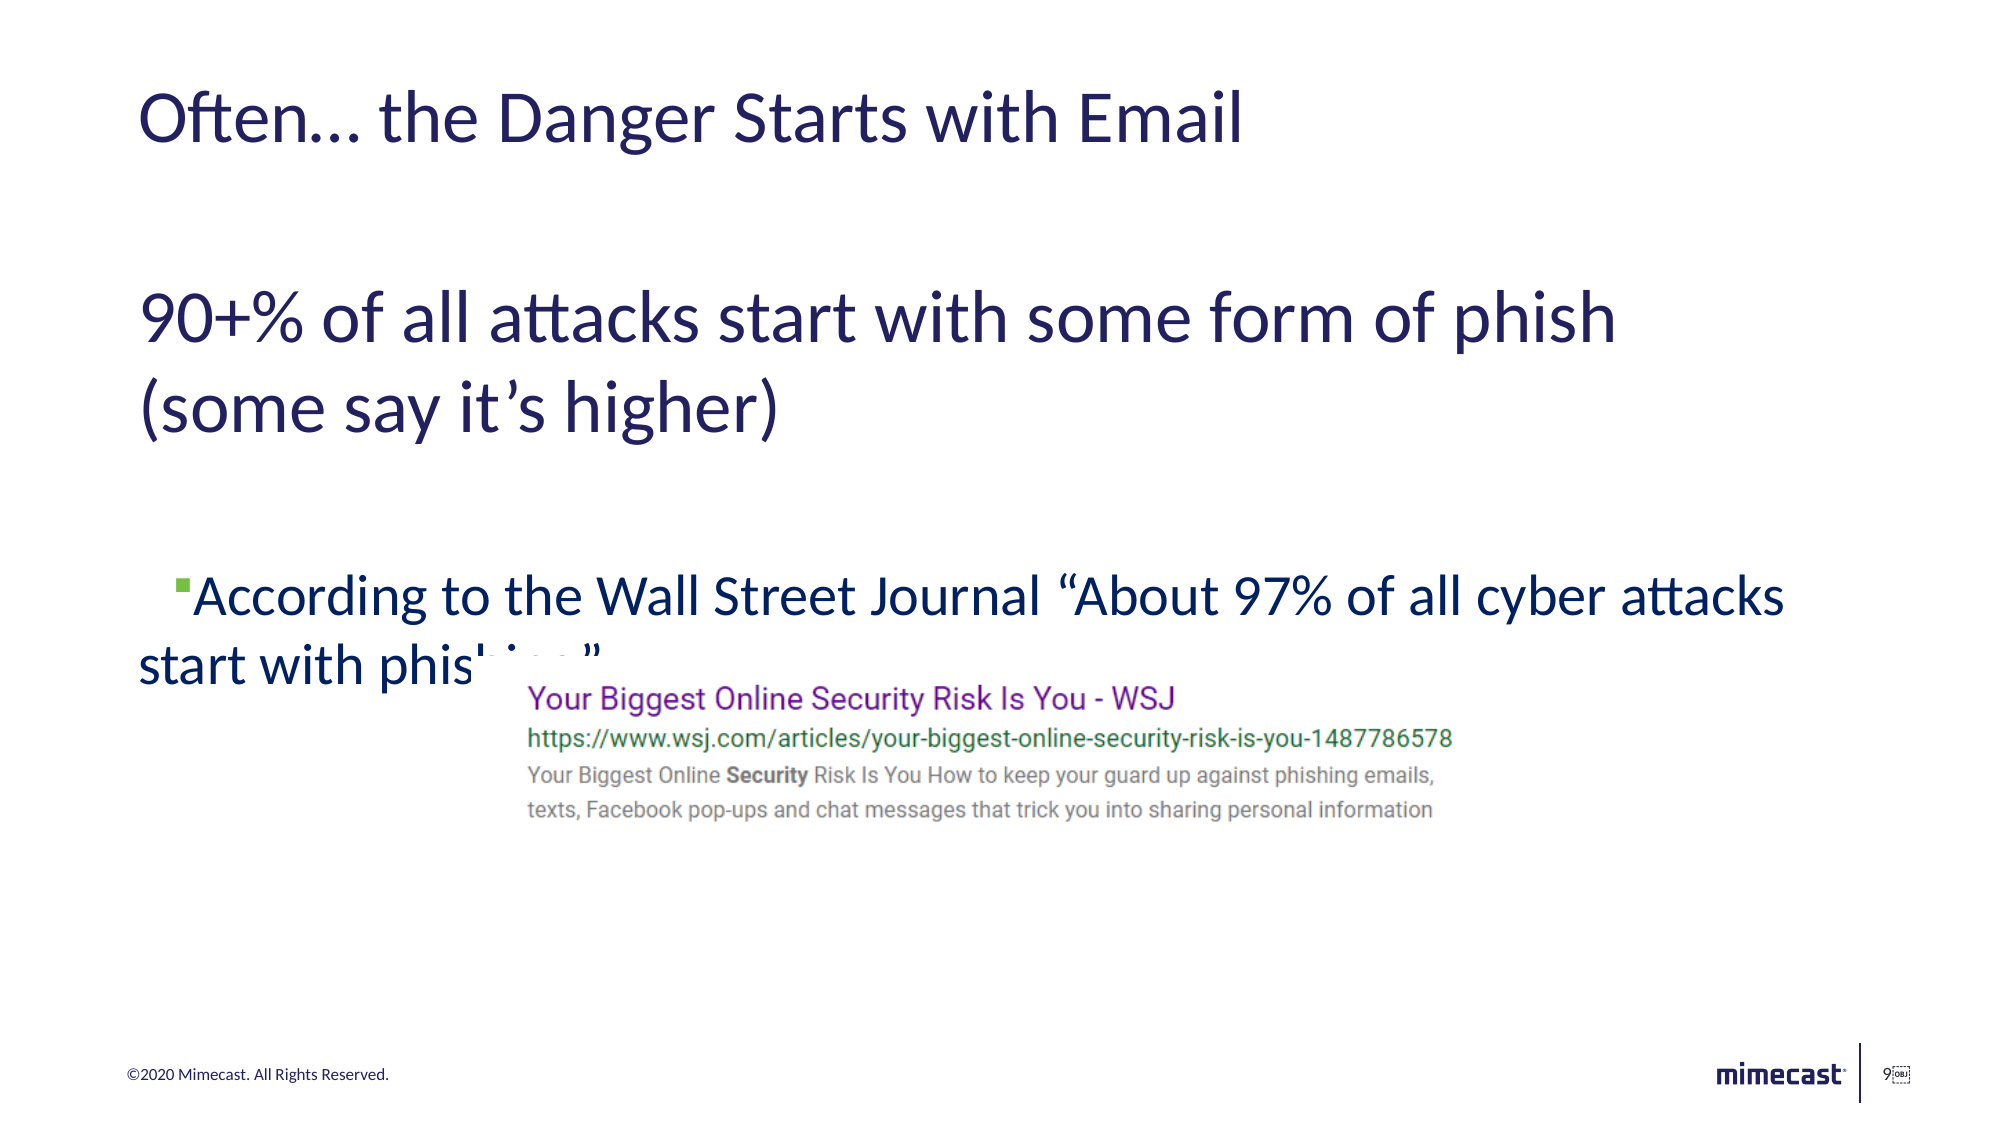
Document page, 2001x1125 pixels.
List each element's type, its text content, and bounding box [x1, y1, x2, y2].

list 90+% of all attacks start with some form of phish (some say it’s higher) According to the Wall Street Journal “About 97% of all cyber attacks start with phishing” [138, 267, 1863, 1014]
picture [1699, 1049, 1859, 1097]
picture [471, 656, 1529, 849]
title Often… the Danger Starts with Email [138, 60, 1863, 166]
